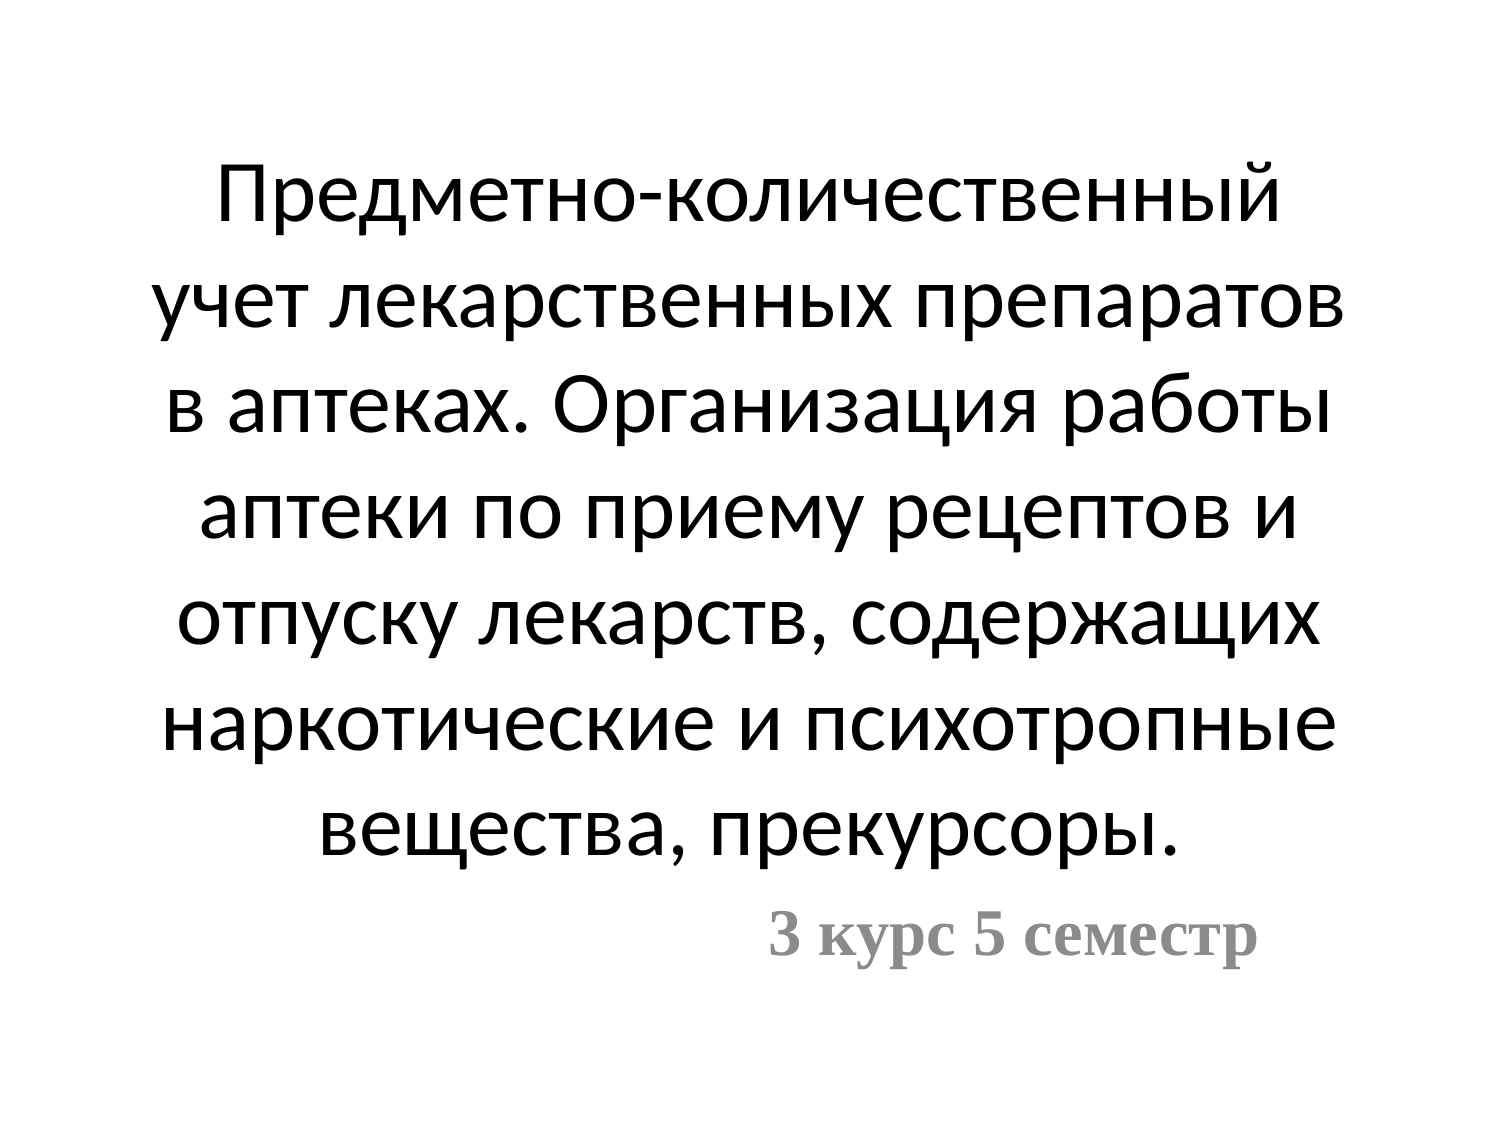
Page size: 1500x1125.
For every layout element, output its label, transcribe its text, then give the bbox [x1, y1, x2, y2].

title Предметно-количественный учет лекарственных препаратов в аптеках. Организация работы аптеки по приему рецептов и отпуску лекарств, содержащих наркотические и психотропные вещества, прекурсоры. [112, 90, 1388, 917]
subtitle 3 курс 5 семестр [225, 881, 1275, 1035]
